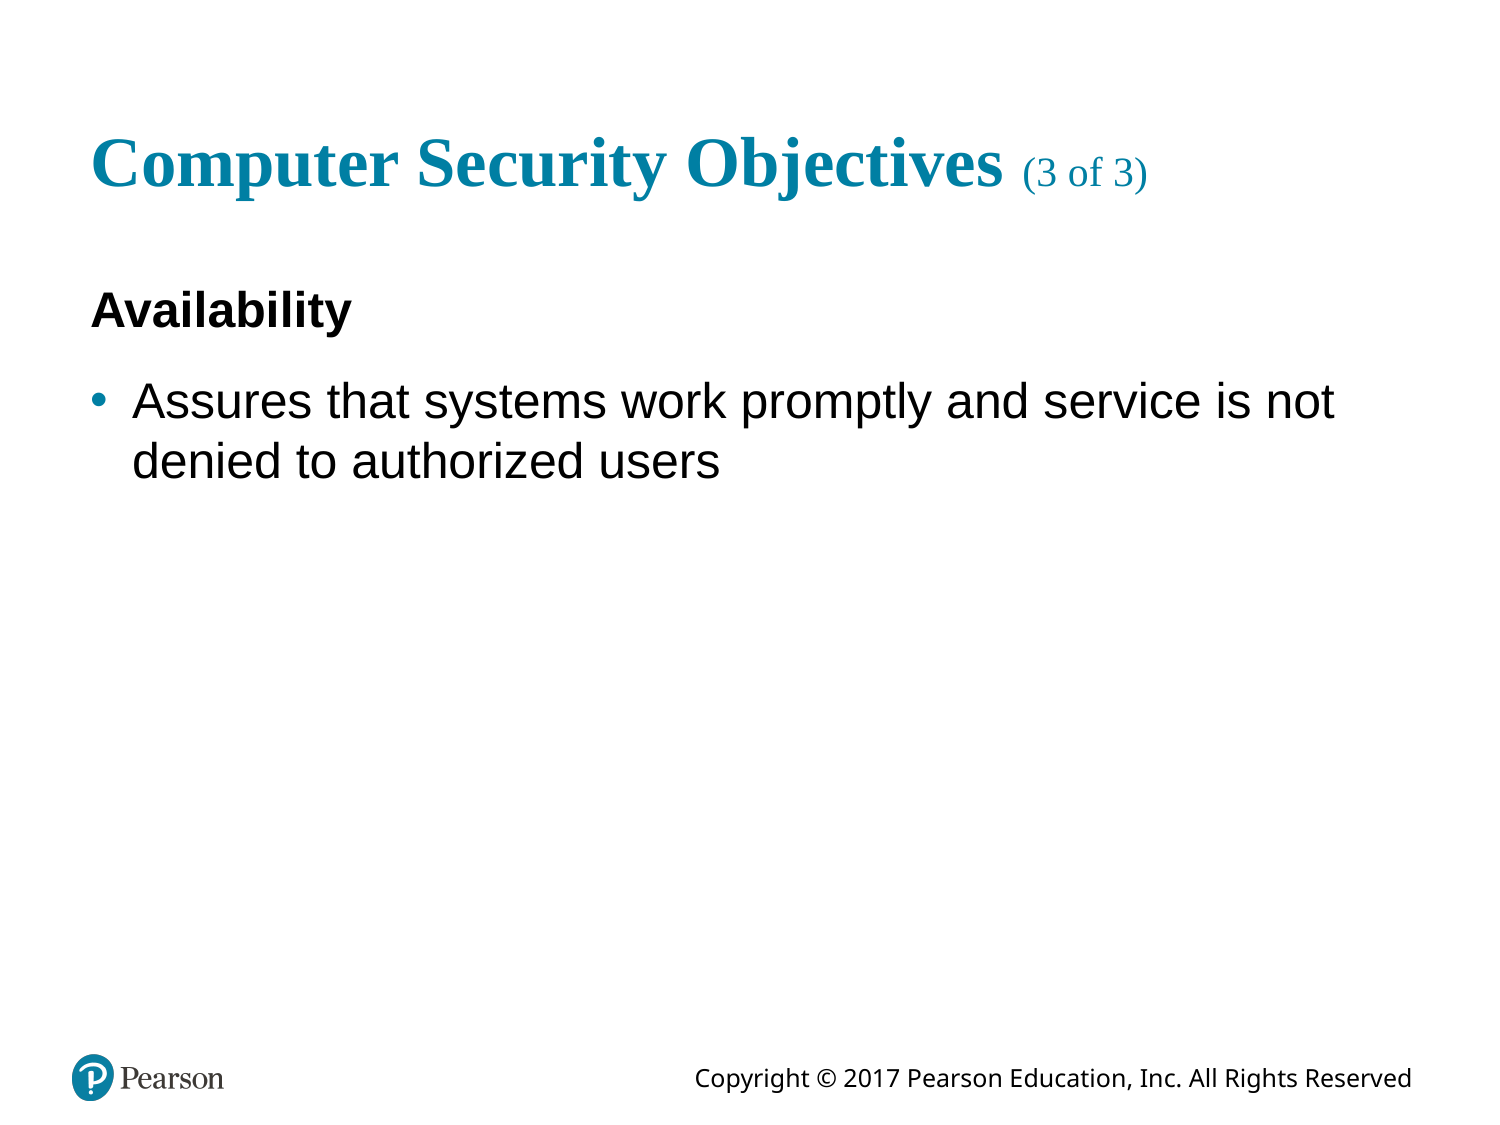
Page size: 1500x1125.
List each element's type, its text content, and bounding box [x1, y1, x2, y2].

title Computer Security Objectives (3 of 3) [75, 35, 1425, 216]
picture [72, 1087, 83, 1101]
list Availability Assures that systems work promptly and service is not denied to authorized users [75, 262, 1425, 1005]
picture [80, 1063, 106, 1088]
picture [98, 1054, 224, 1101]
picture [72, 1054, 88, 1070]
